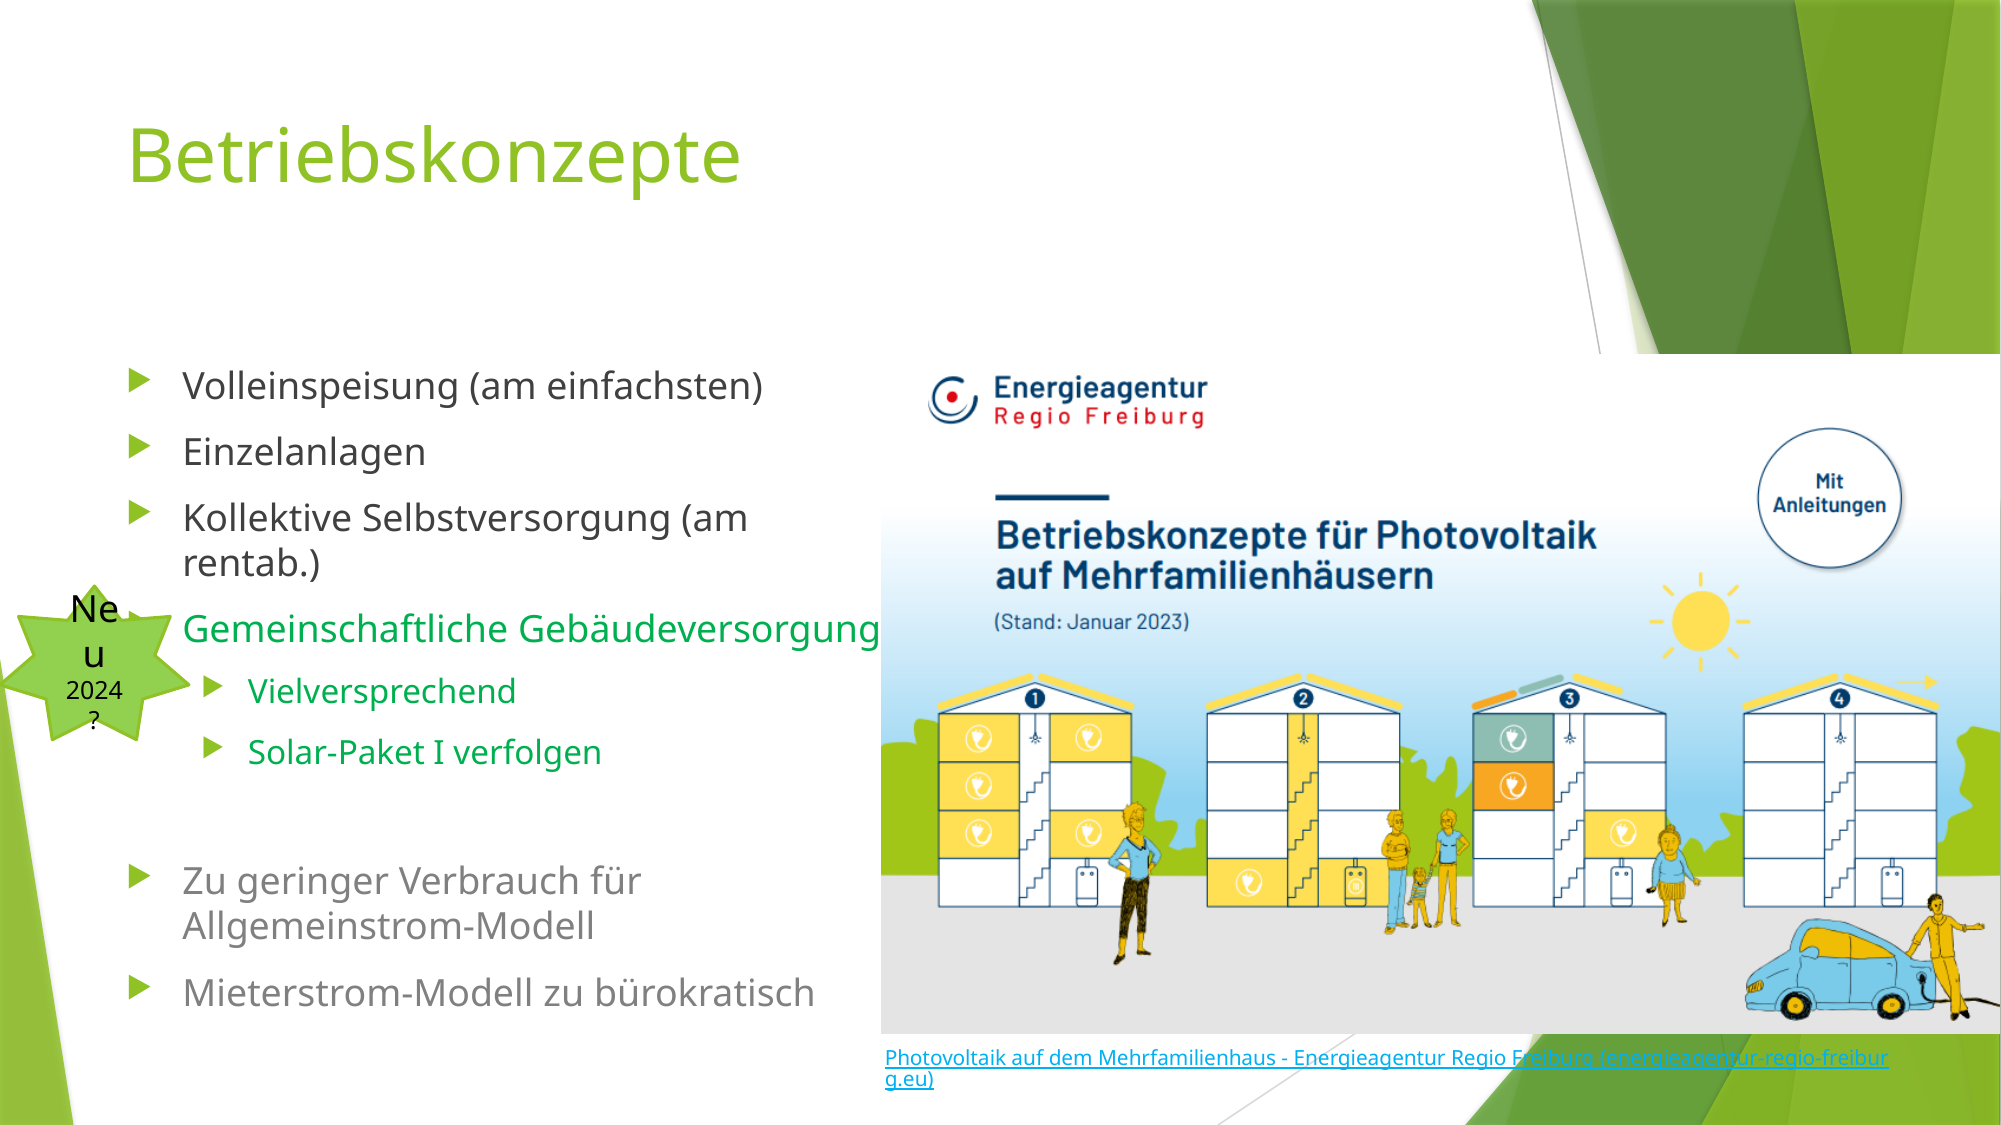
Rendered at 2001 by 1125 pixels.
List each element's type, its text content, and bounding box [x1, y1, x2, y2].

text_box Photovoltaik auf dem Mehrfamilienhaus - Energieagentur Regio Freiburg (energieagentur-regio-freiburg.eu) [870, 1037, 1916, 1081]
title Betriebskonzepte [111, 99, 1522, 317]
text_box Neu 2024? [0, 584, 191, 742]
list Volleinspeisung (am einfachsten) Einzelanlagen Kollektive Selbstversorgung (am rentab.) Gemeinschaftliche Gebäudeversorgung Vielversprechend Solar-Paket I verfolgen Zu geringer Verbrauch für Allgemeinstrom-Modell Mieterstrom-Modell zu bürokratisch [111, 354, 880, 1059]
picture [881, 353, 2000, 1035]
